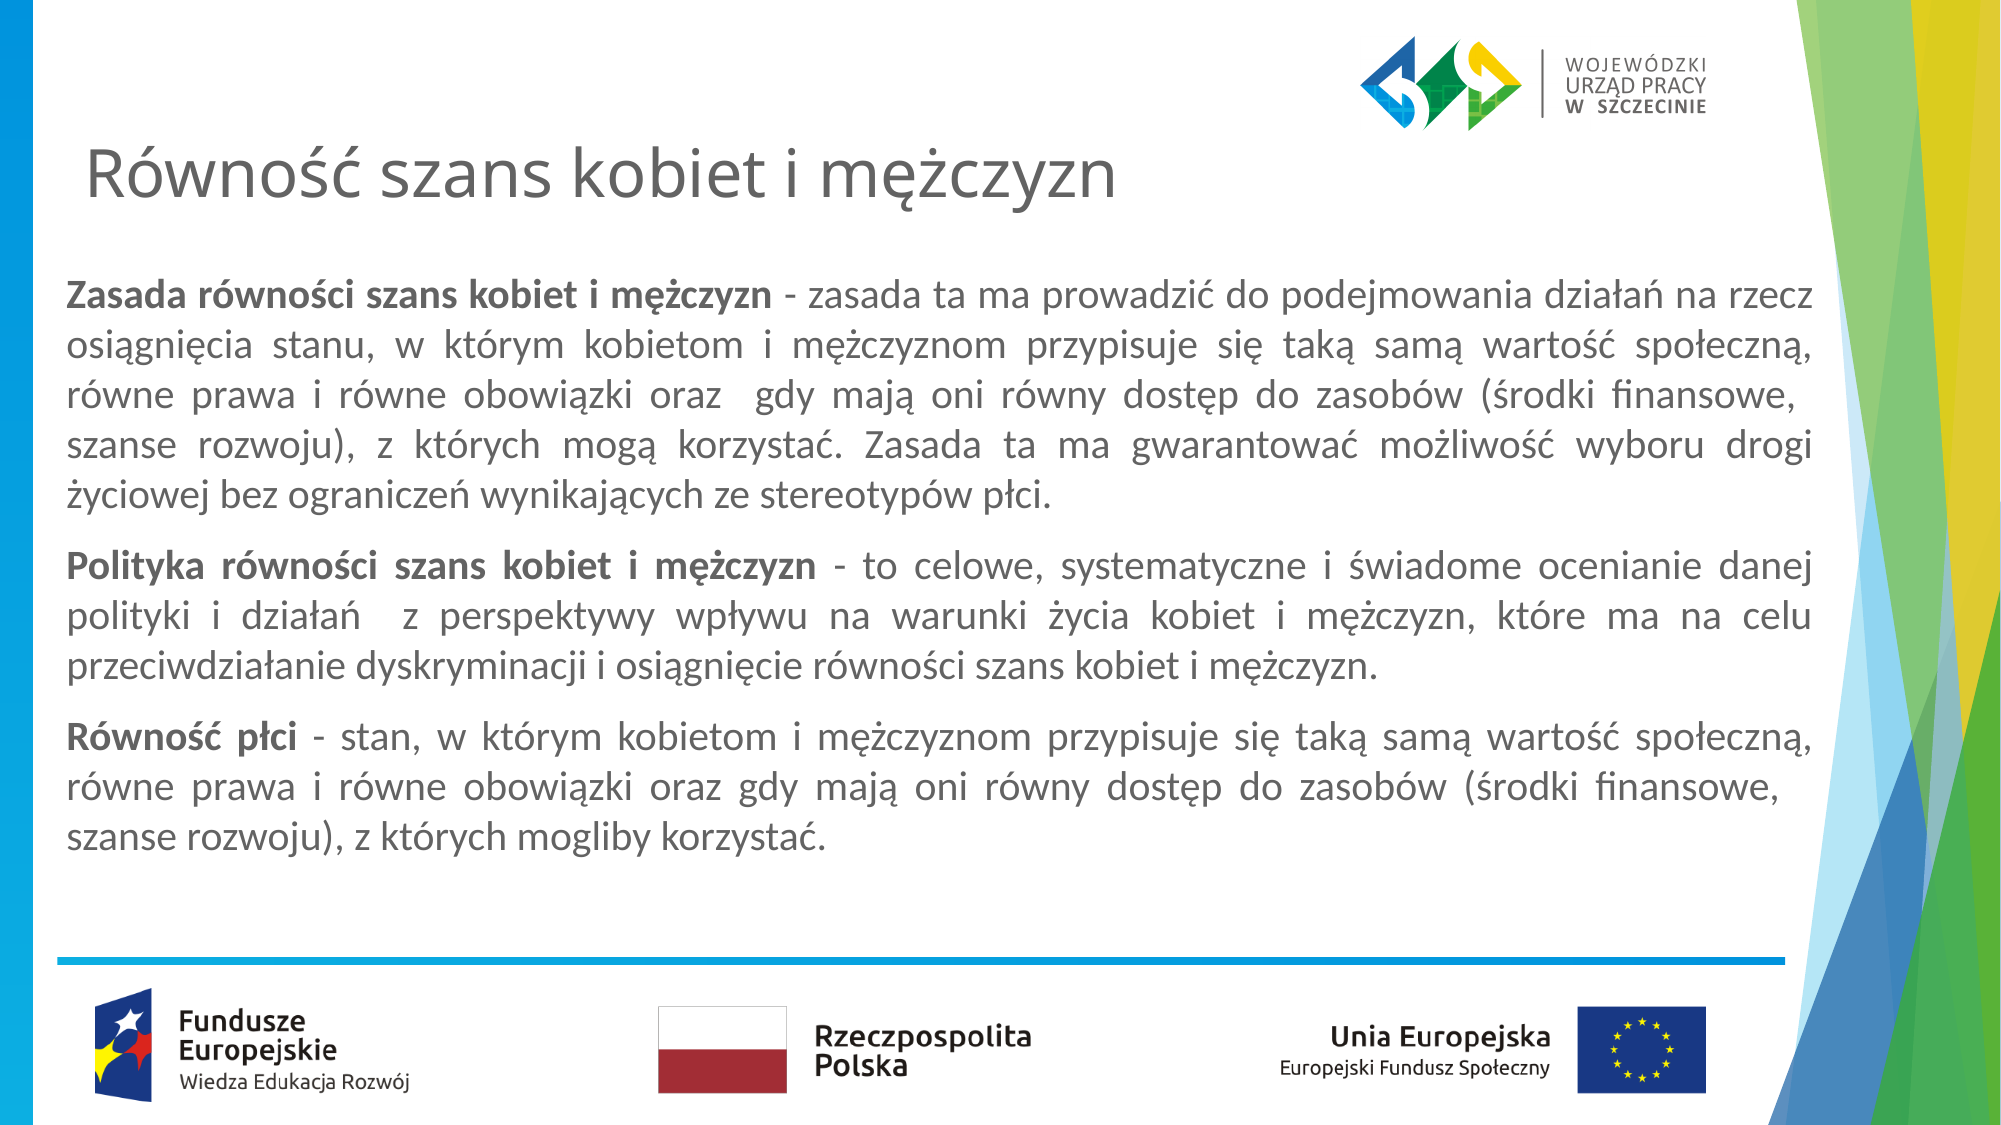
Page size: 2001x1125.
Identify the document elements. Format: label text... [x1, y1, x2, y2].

picture [1360, 36, 1706, 123]
title Równość szans kobiet i mężczyzn [69, 123, 1931, 206]
picture [95, 988, 1706, 1102]
list Zasada równości szans kobiet i mężczyzn - zasada ta ma prowadzić do podejmowania działań na rzecz osiągnięcia stanu, w którym kobietom i mężczyznom przypisuje się taką samą wartość społeczną, równe prawa i równe obowiązki oraz gdy mają oni równy dostęp do zasobów (środki finansowe, szanse rozwoju), z których mogą korzystać. Zasada ta ma gwarantować możliwość wyboru drogi życiowej bez ograniczeń wynikających ze stereotypów płci. Polityka równości szans kobiet i mężczyzn - to celowe, systematyczne i świadome ocenianie danej polityki i działań z perspektywy wpływu na warunki życia kobiet i mężczyzn, które ma na celu przeciwdziałanie dyskryminacji i osiągnięcie równości szans kobiet i mężczyzn. Równość płci - stan, w którym kobietom i mężczyznom przypisuje się taką samą wartość społeczną, równe prawa i równe obowiązki oraz gdy mają oni równy dostęp do zasobów (środki finansowe, szanse rozwoju), z których mogliby korzystać. [51, 259, 1829, 988]
